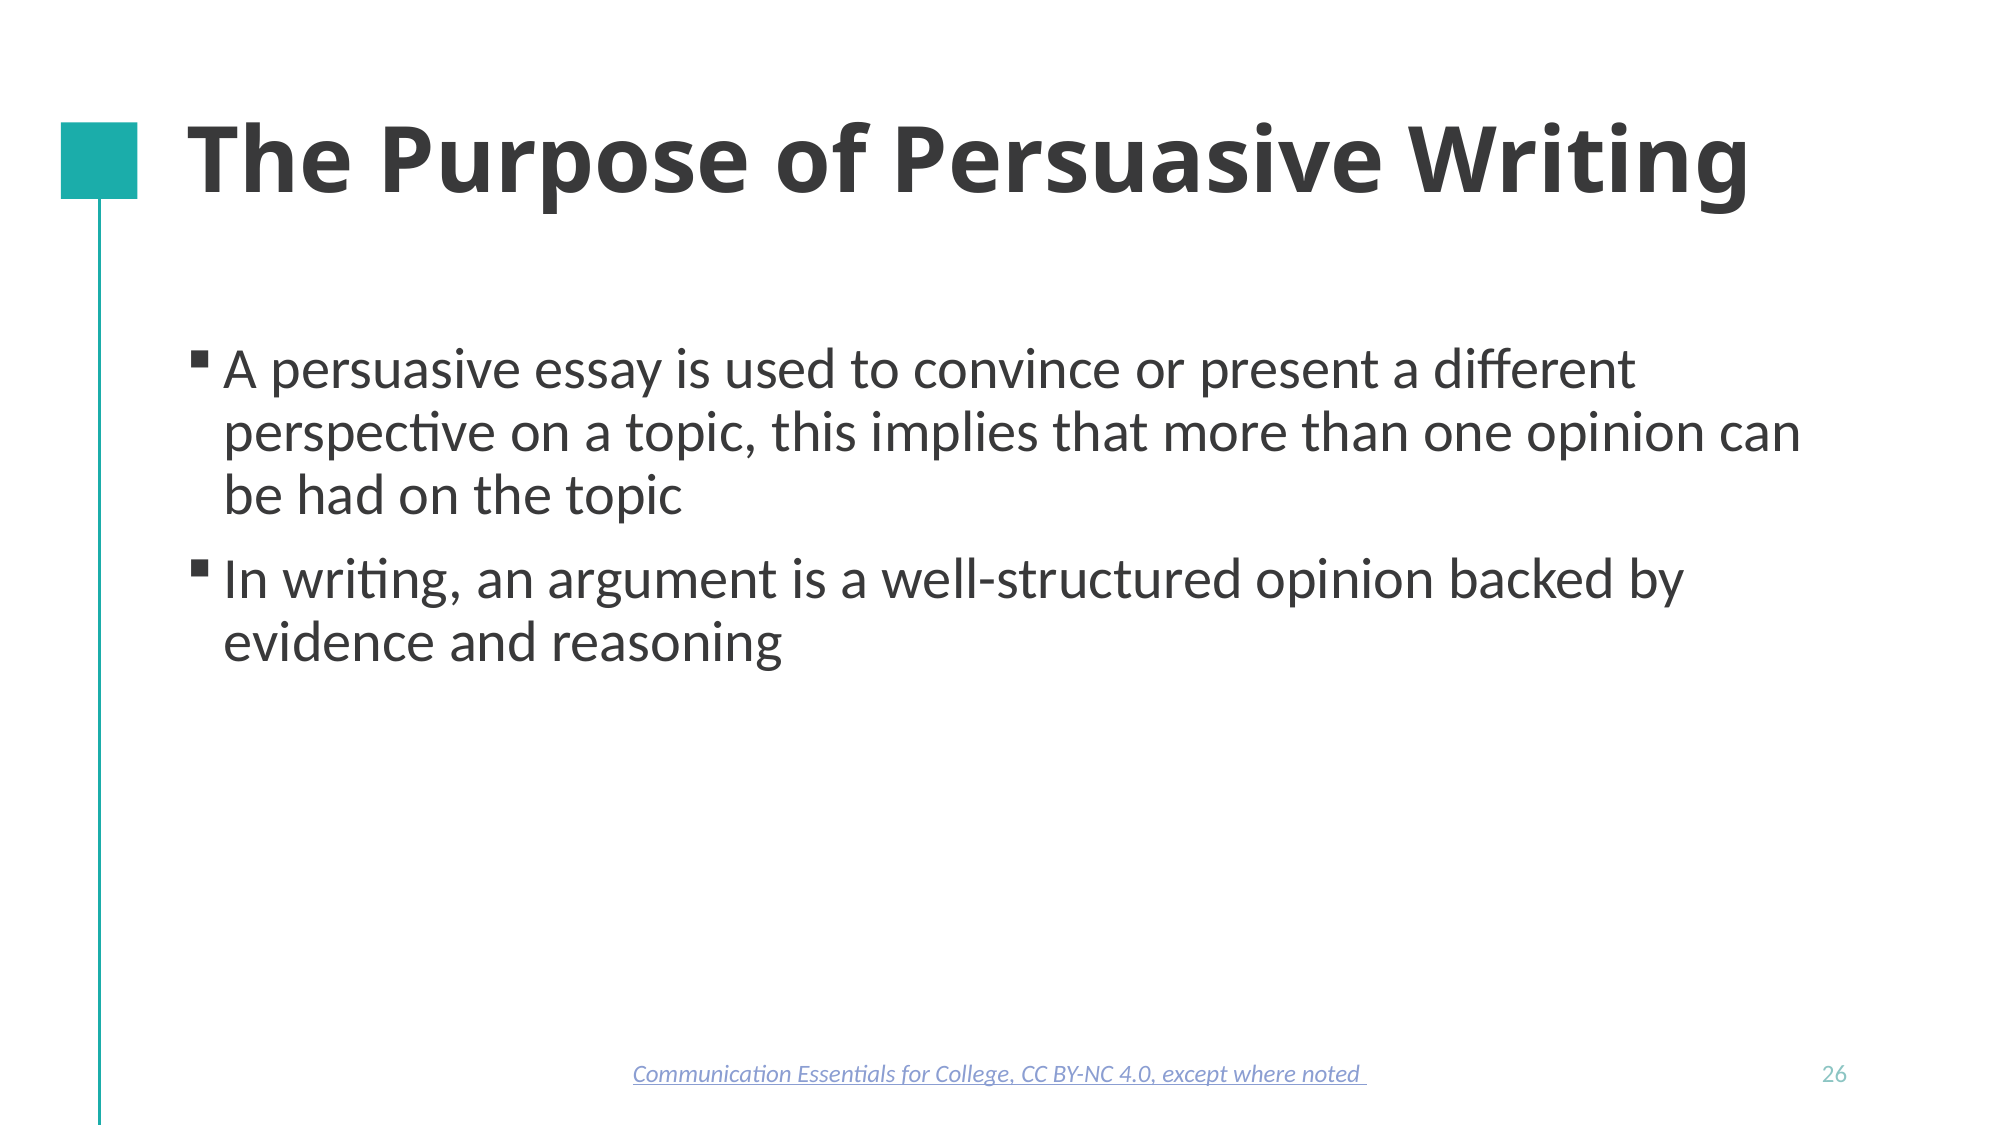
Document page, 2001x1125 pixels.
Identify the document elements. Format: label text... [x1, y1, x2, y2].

title The Purpose of Persuasive Writing [171, 105, 1863, 278]
list A persuasive essay is used to convince or present a different perspective on a topic, this implies that more than one opinion can be had on the topic In writing, an argument is a well-structured opinion backed by evidence and reasoning [171, 330, 1863, 1014]
footer Communication Essentials for College, CC BY-NC 4.0, except where noted [590, 1042, 1410, 1102]
slide_number 26 [1412, 1042, 1863, 1103]
